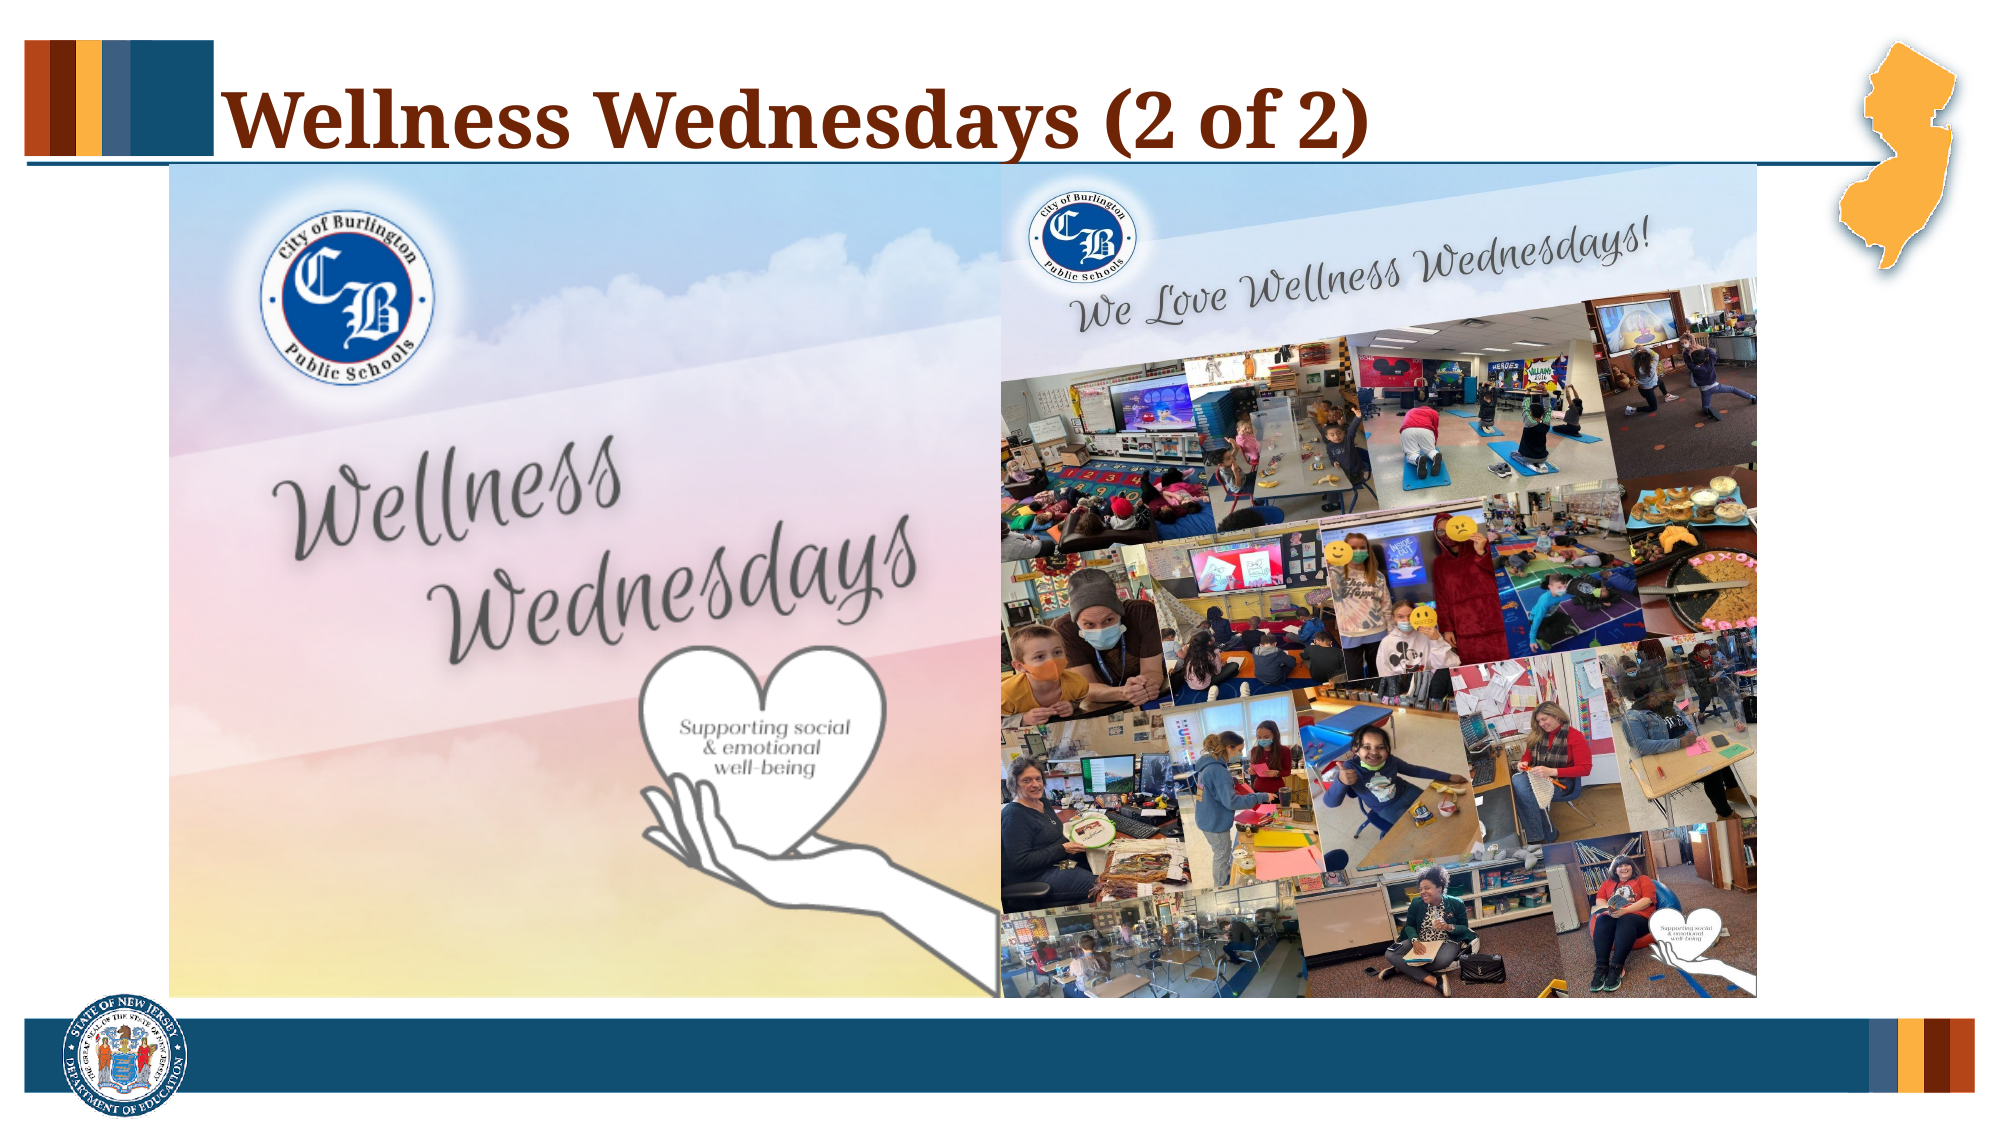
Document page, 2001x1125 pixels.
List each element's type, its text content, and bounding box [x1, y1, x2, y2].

title Wellness Wednesdays (2 of 2) [206, 62, 1863, 185]
picture [24, 26, 1976, 1119]
